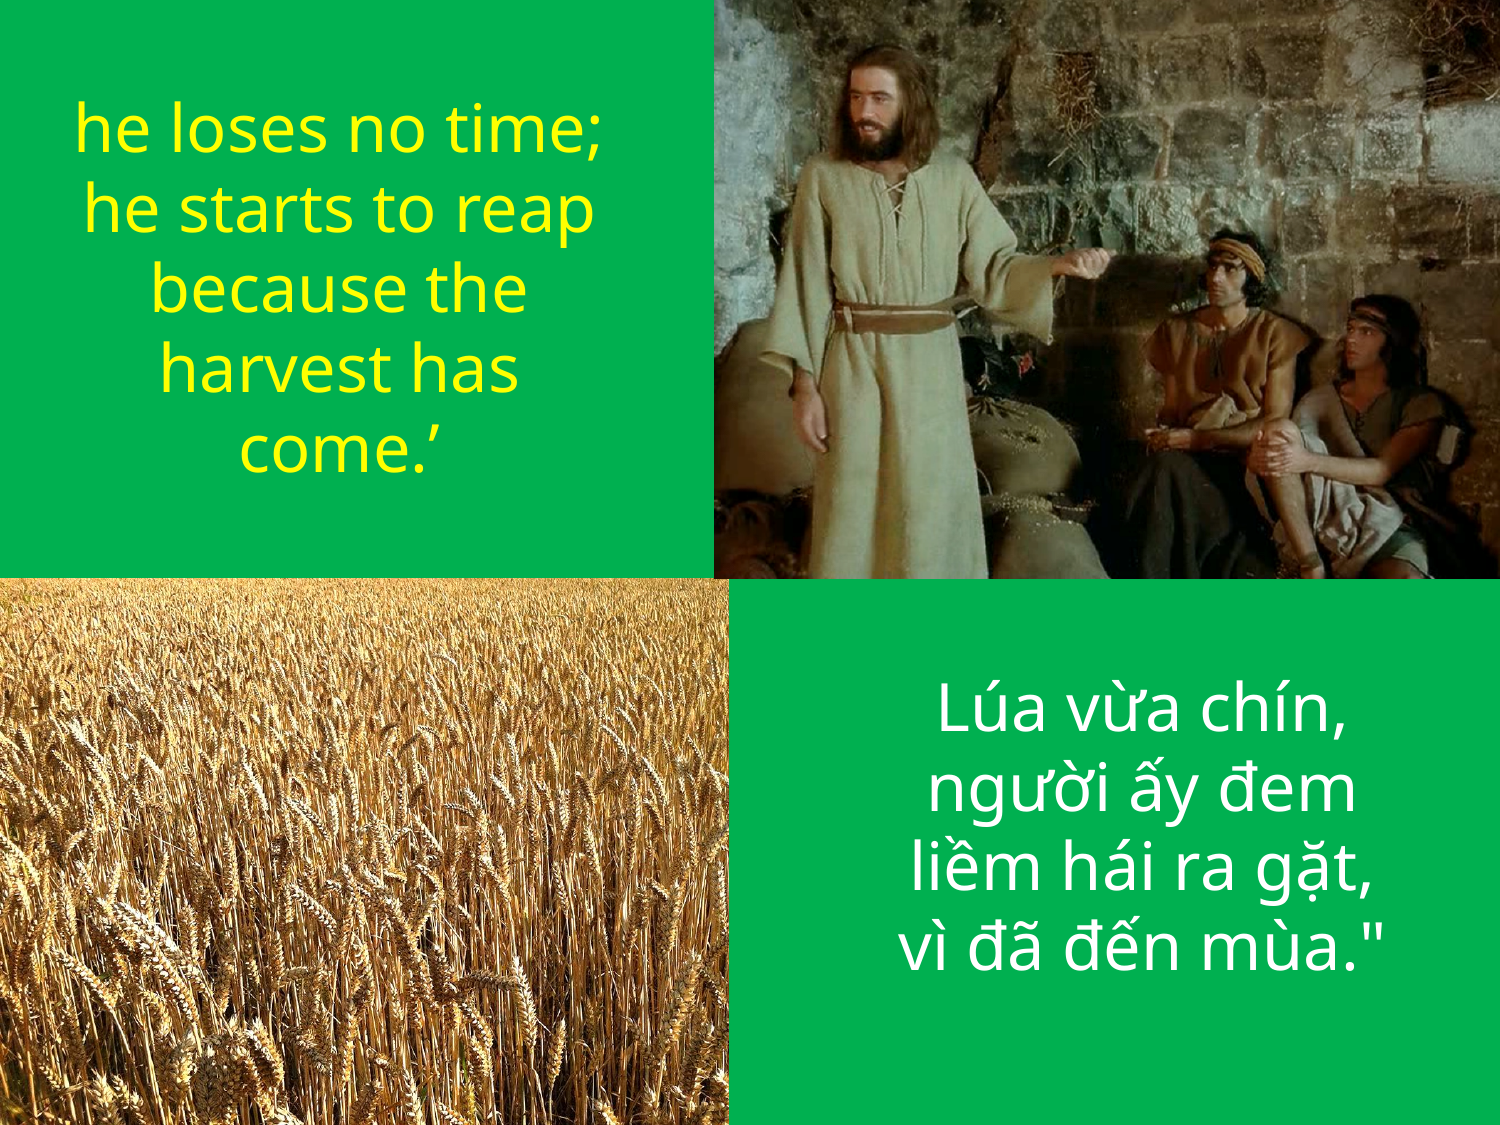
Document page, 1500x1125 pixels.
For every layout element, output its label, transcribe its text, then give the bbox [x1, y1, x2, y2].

text_box he loses no time; he starts to reap because the harvest has come.’ [41, 78, 638, 493]
picture [0, 0, 1500, 1125]
text_box Lúa vừa chín, người ấy đem liềm hái ra gặt, vì đã đến mùa." [879, 656, 1406, 992]
